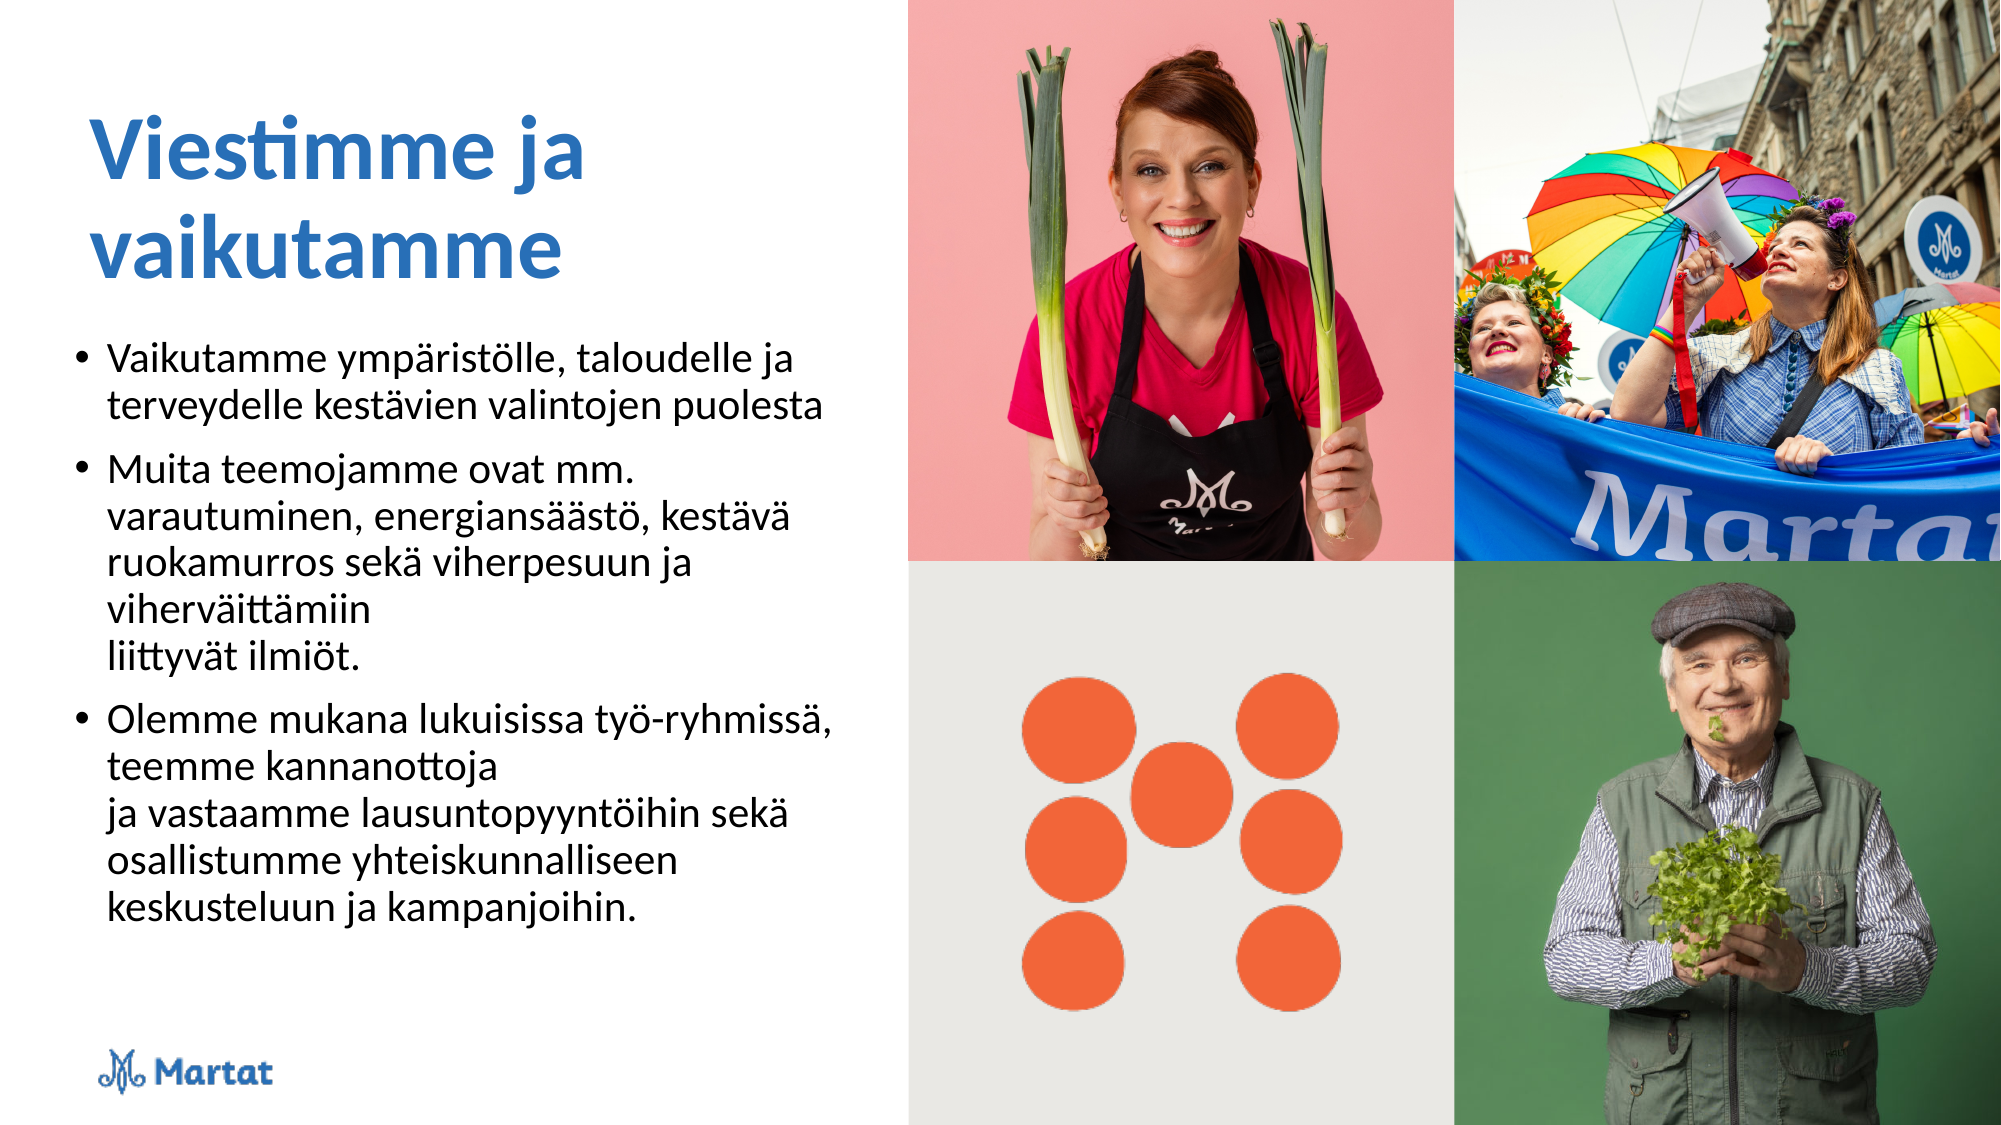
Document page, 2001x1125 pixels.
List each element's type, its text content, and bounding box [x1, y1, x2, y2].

title Viestimme ja vaikutamme [74, 81, 907, 306]
list Vaikutamme ympäristölle, taloudelle ja terveydelle kestävien valintojen puolesta Muita teemojamme ovat mm. varautuminen, energiansäästö, kestävä ruokamurros sekä viherpesuun ja viherväittämiin liittyvät ilmiöt. Olemme mukana lukuisissa työ-ryhmissä, teemme kannanottoja ja vastaamme lausuntopyyntöihin sekä osallistumme yhteiskunnalliseen keskusteluun ja kampanjoihin. [59, 327, 908, 941]
picture [83, 1034, 296, 1107]
picture [907, 0, 2001, 1125]
